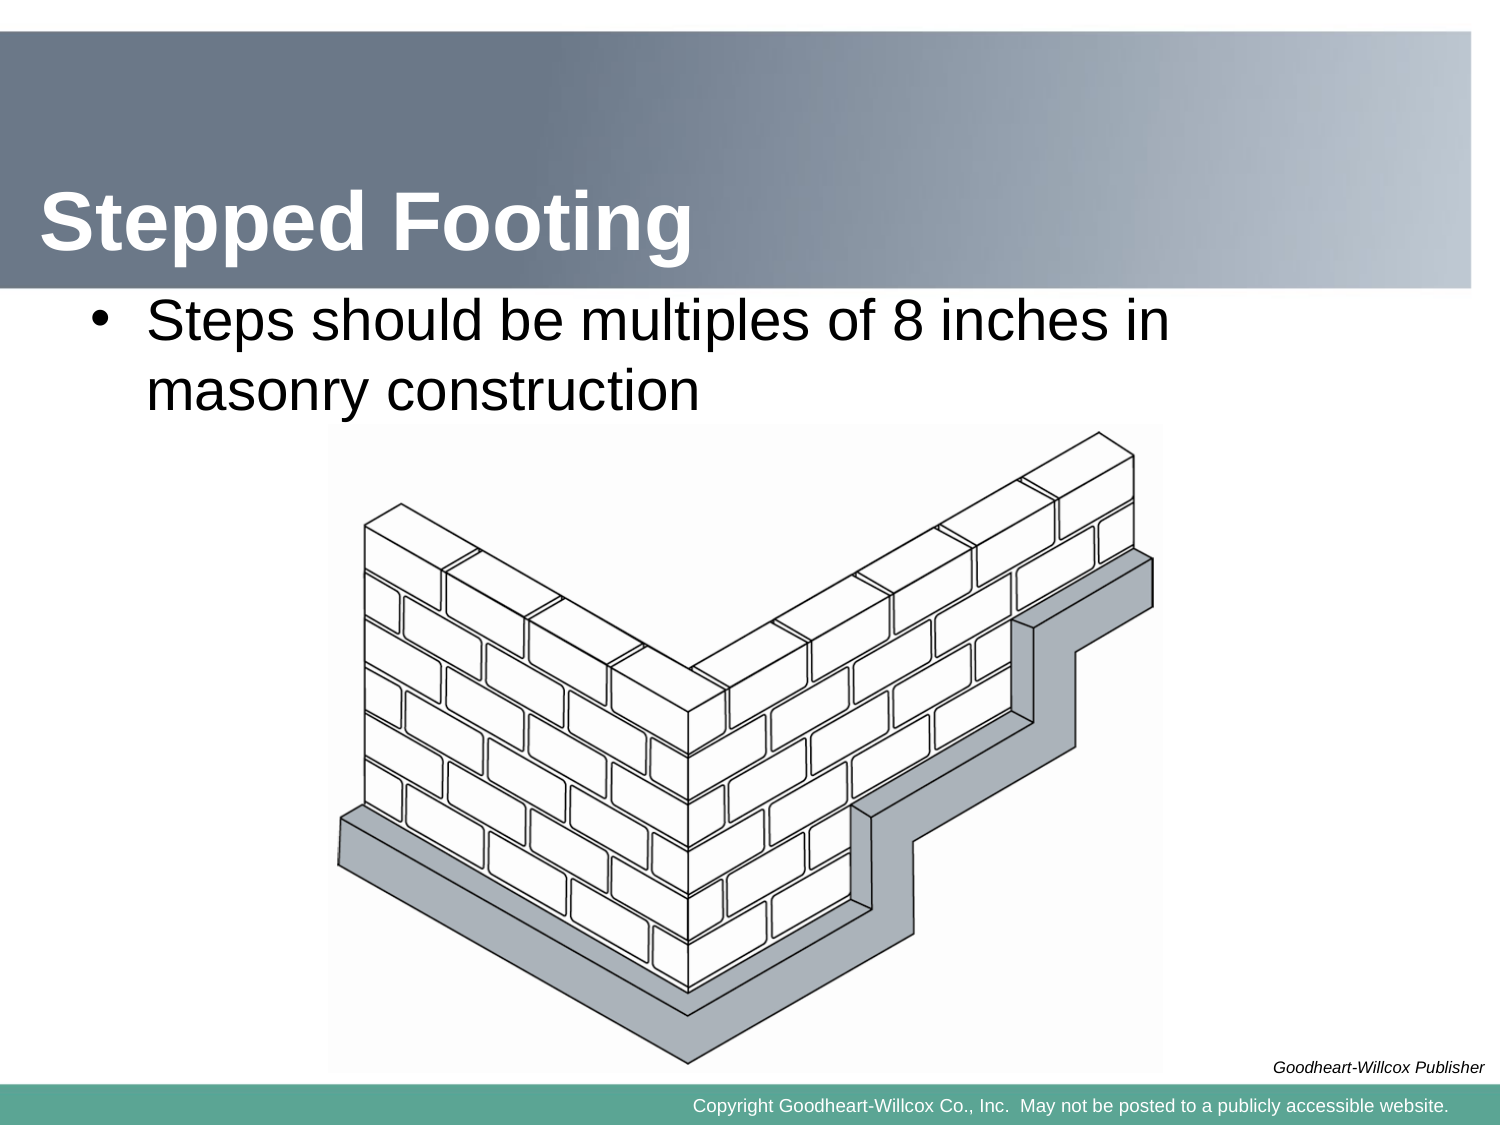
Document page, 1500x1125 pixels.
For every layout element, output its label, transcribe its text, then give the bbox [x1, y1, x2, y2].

text_box Goodheart-Willcox Publisher [749, 1049, 1500, 1085]
title Stepped Footing [24, 50, 1450, 275]
list Steps should be multiples of 8 inches in masonry construction [75, 275, 1425, 1055]
picture [0, 0, 1500, 1125]
